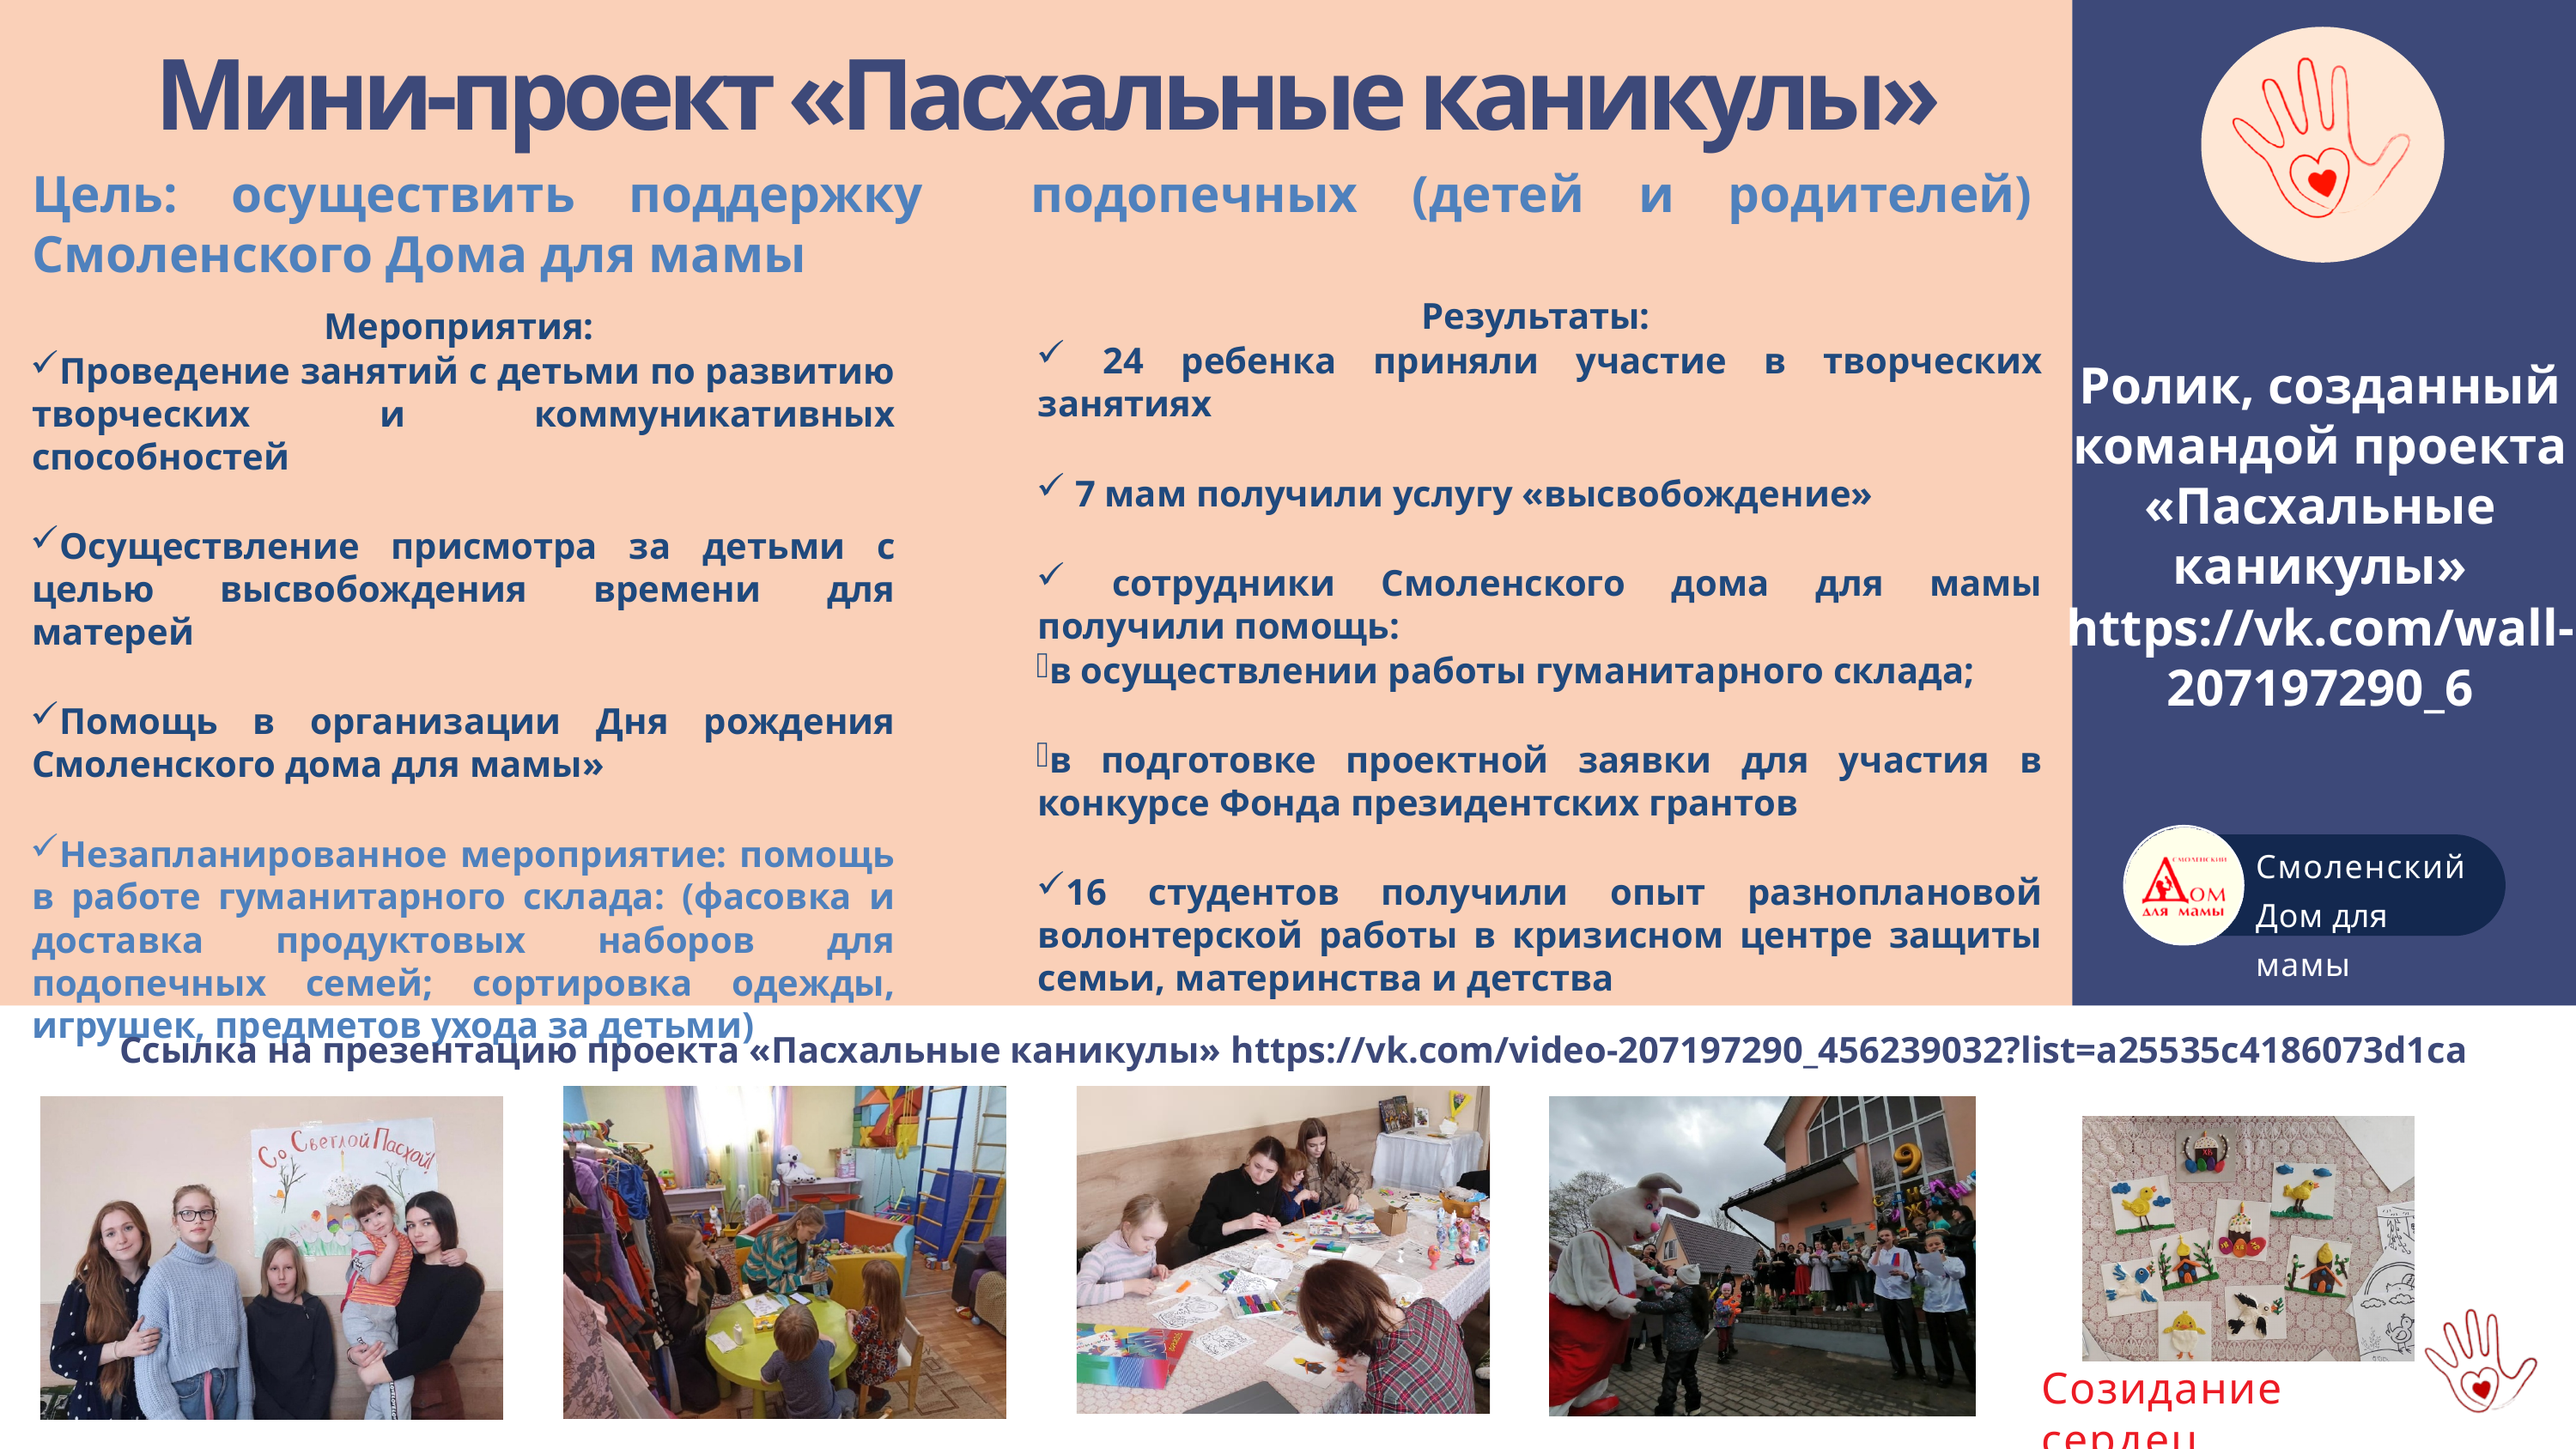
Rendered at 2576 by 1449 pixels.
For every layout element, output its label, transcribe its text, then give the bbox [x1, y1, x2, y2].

text_box Цель: осуществить поддержку подопечных (детей и родителей) Смоленского Дома для мамы [30, 161, 2033, 283]
picture [39, 1096, 504, 1421]
footer Созидание сердец [2039, 1357, 2429, 1449]
picture [1549, 1096, 1976, 1416]
text_box [2072, 717, 2576, 1006]
text_box Мини-проект «Пасхальные каникулы» [60, 30, 2053, 150]
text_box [2172, 0, 2506, 323]
text_box Результаты: 24 ребенка приняли участие в творческих занятиях 7 мам получили услугу «высвобождение» сотрудники Смоленского дома для мамы получили помощь: в осуществлении работы гуманитарного склада; в подготовке проектной заявки для участия в конкурсе Фонда президентских грантов 16 студентов получили опыт разноплановой волонтерской работы в кризисном центре защиты семьи, материнства и детства [1036, 291, 2043, 998]
picture [562, 1086, 1007, 1419]
text_box Смоленский Дом для мамы [2253, 953, 2486, 983]
text_box Ссылка на презентацию проекта «Пасхальные каникулы» https://vk.com/video-207197290_456239032?list=a25535c4186073d1ca [70, 1026, 2516, 1071]
picture [1076, 1086, 1491, 1415]
text_box Ролик, созданный командой проекта «Пасхальные каникулы» https://vk.com/wall-207197290_6 [2063, 352, 2576, 717]
text_box Мероприятия: Проведение занятий с детьми по развитию творческих и коммуникативных способностей Осуществление присмотра за детьми с целью высвобождения времени для матерей Помощь в организации Дня рождения Смоленского дома для мамы» Незапланированное мероприятие: помощь в работе гуманитарного склада: (фасовка и доставка продуктовых наборов для подопечных семей; сортировка одежды, игрушек, предметов ухода за детьми) [30, 301, 896, 1108]
picture [2082, 1116, 2549, 1428]
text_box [2123, 824, 2506, 946]
text_box [0, 0, 2072, 1006]
text_box [2072, 0, 2576, 352]
